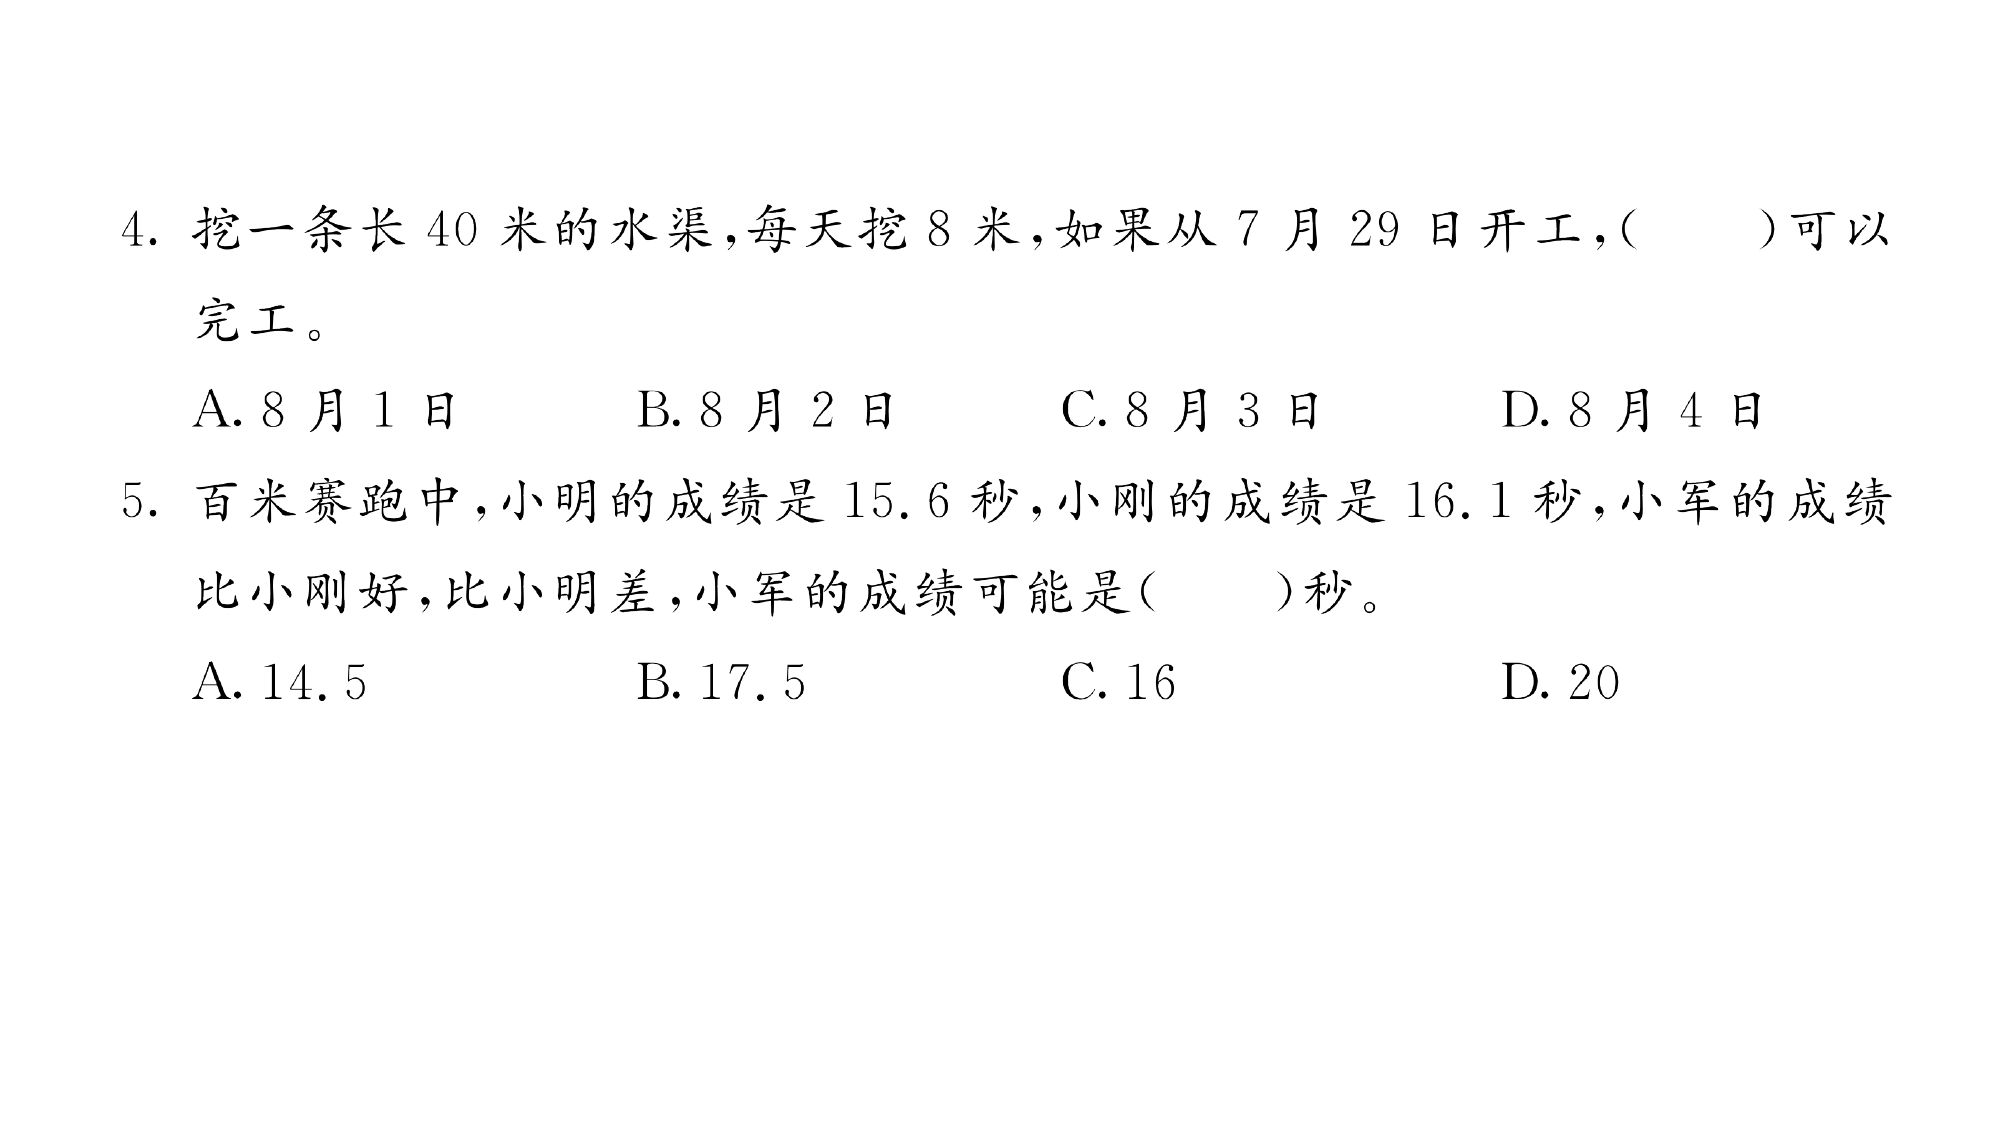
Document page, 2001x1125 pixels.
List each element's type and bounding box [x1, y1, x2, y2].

picture [118, 177, 2000, 717]
